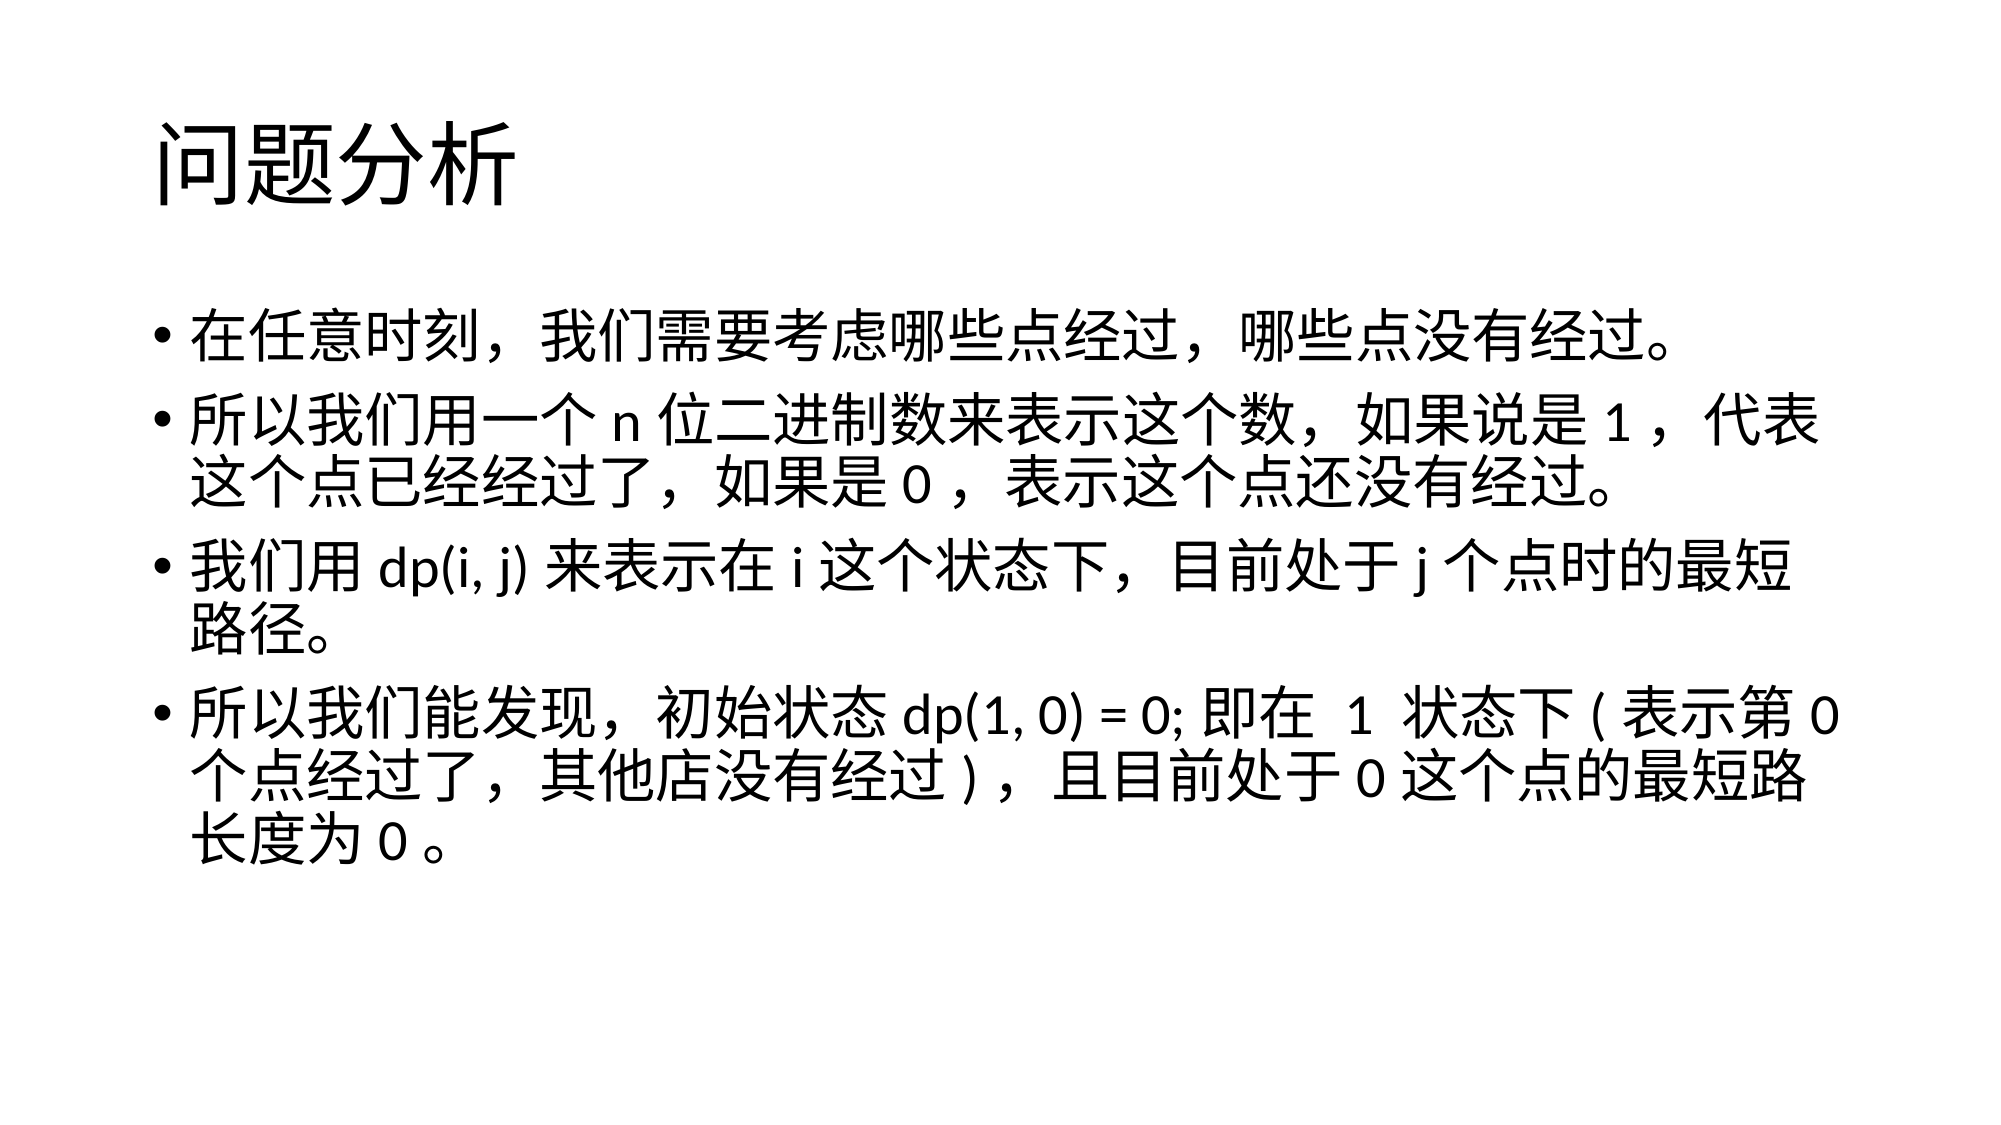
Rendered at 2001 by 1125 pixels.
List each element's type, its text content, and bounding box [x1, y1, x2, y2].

list 在任意时刻，我们需要考虑哪些点经过，哪些点没有经过。 所以我们用一个n位二进制数来表示这个数，如果说是1，代表这个点已经经过了，如果是0，表示这个点还没有经过。 我们用dp(i, j)来表示在i这个状态下，目前处于j个点时的最短路径。 所以我们能发现，初始状态dp(1, 0) = 0;即在 1 状态下(表示第0个点经过了，其他店没有经过)，且目前处于0这个点的最短路长度为0。 [137, 299, 1863, 1014]
title 问题分析 [137, 59, 1863, 278]
